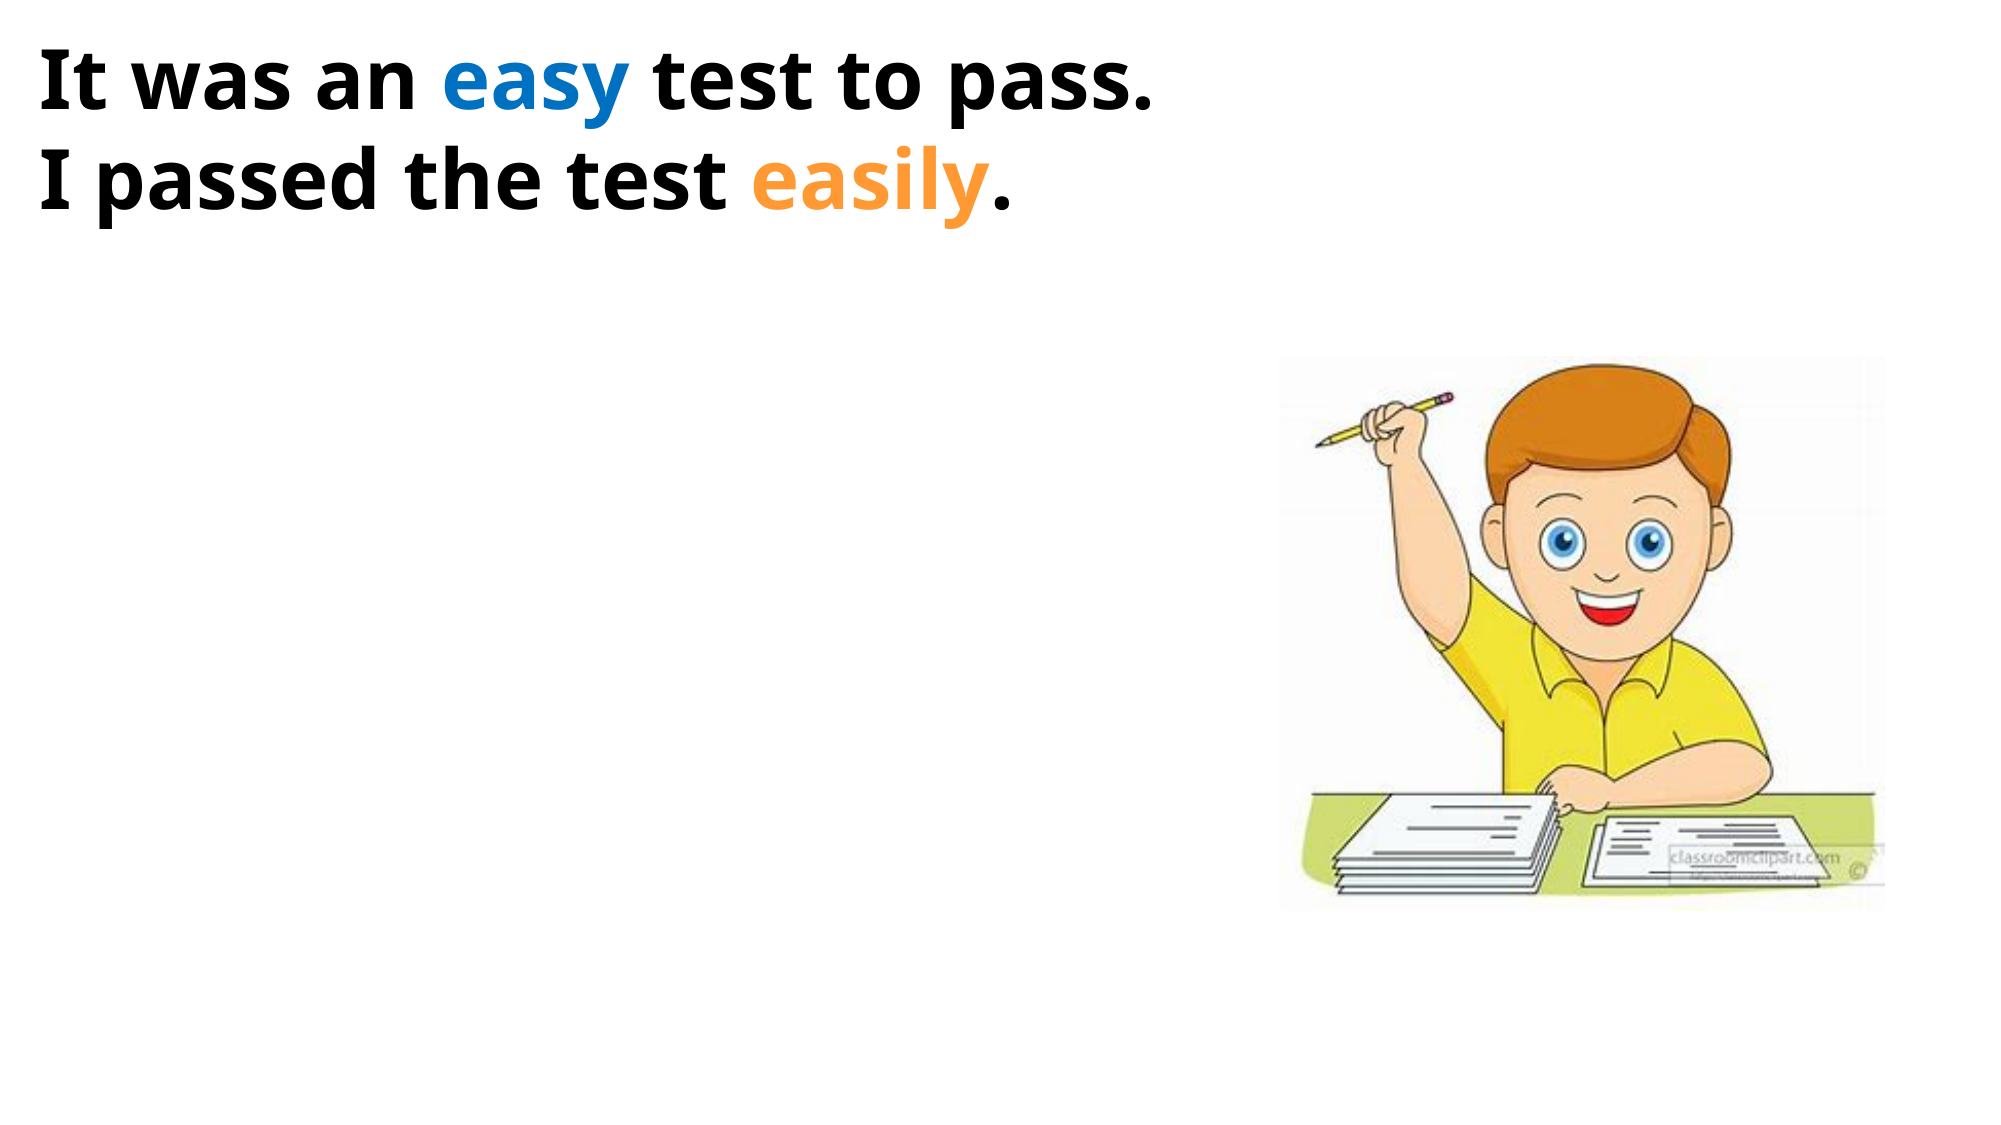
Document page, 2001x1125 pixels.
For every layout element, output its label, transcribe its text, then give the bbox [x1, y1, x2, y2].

text_box It was an easy test to pass. I passed the test easily. [24, 18, 1944, 234]
picture [1279, 356, 1885, 911]
